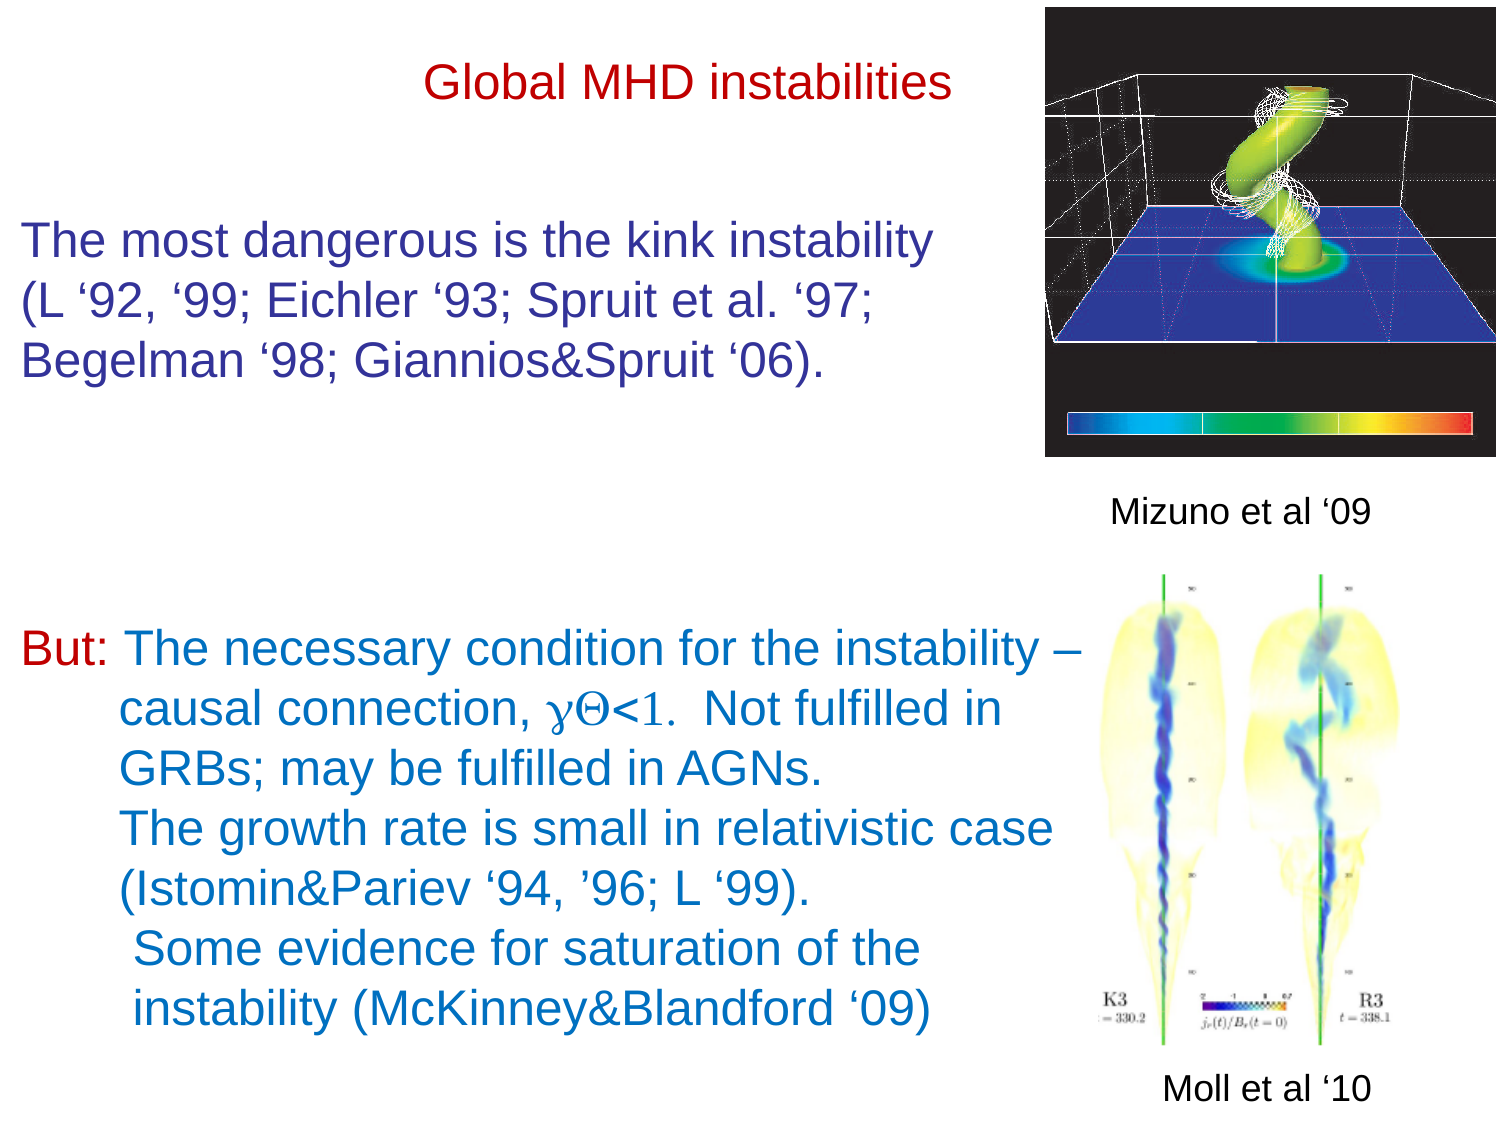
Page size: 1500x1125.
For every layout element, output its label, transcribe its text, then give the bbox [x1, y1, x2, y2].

text_box Mizuno et al ‘09 [1094, 479, 1387, 540]
picture [1097, 573, 1400, 1048]
picture [1045, 6, 1496, 457]
text_box But: The necessary condition for the instability – causal connection, gQ<1. Not fulfilled in GRBs; may be fulfilled in AGNs. The growth rate is small in relativistic case (Istomin&Pariev ‘94, ’96; L ‘99). Some evidence for saturation of the instability (McKinney&Blandford ‘09) [5, 607, 1092, 1043]
text_box Global MHD instabilities [393, 42, 968, 118]
text_box The most dangerous is the kink instability (L ‘92, ‘99; Eichler ‘93; Spruit et al. ‘97; Begelman ‘98; Giannios&Spruit ‘06). [5, 200, 1039, 395]
text_box Moll et al ‘10 [1147, 1056, 1387, 1117]
